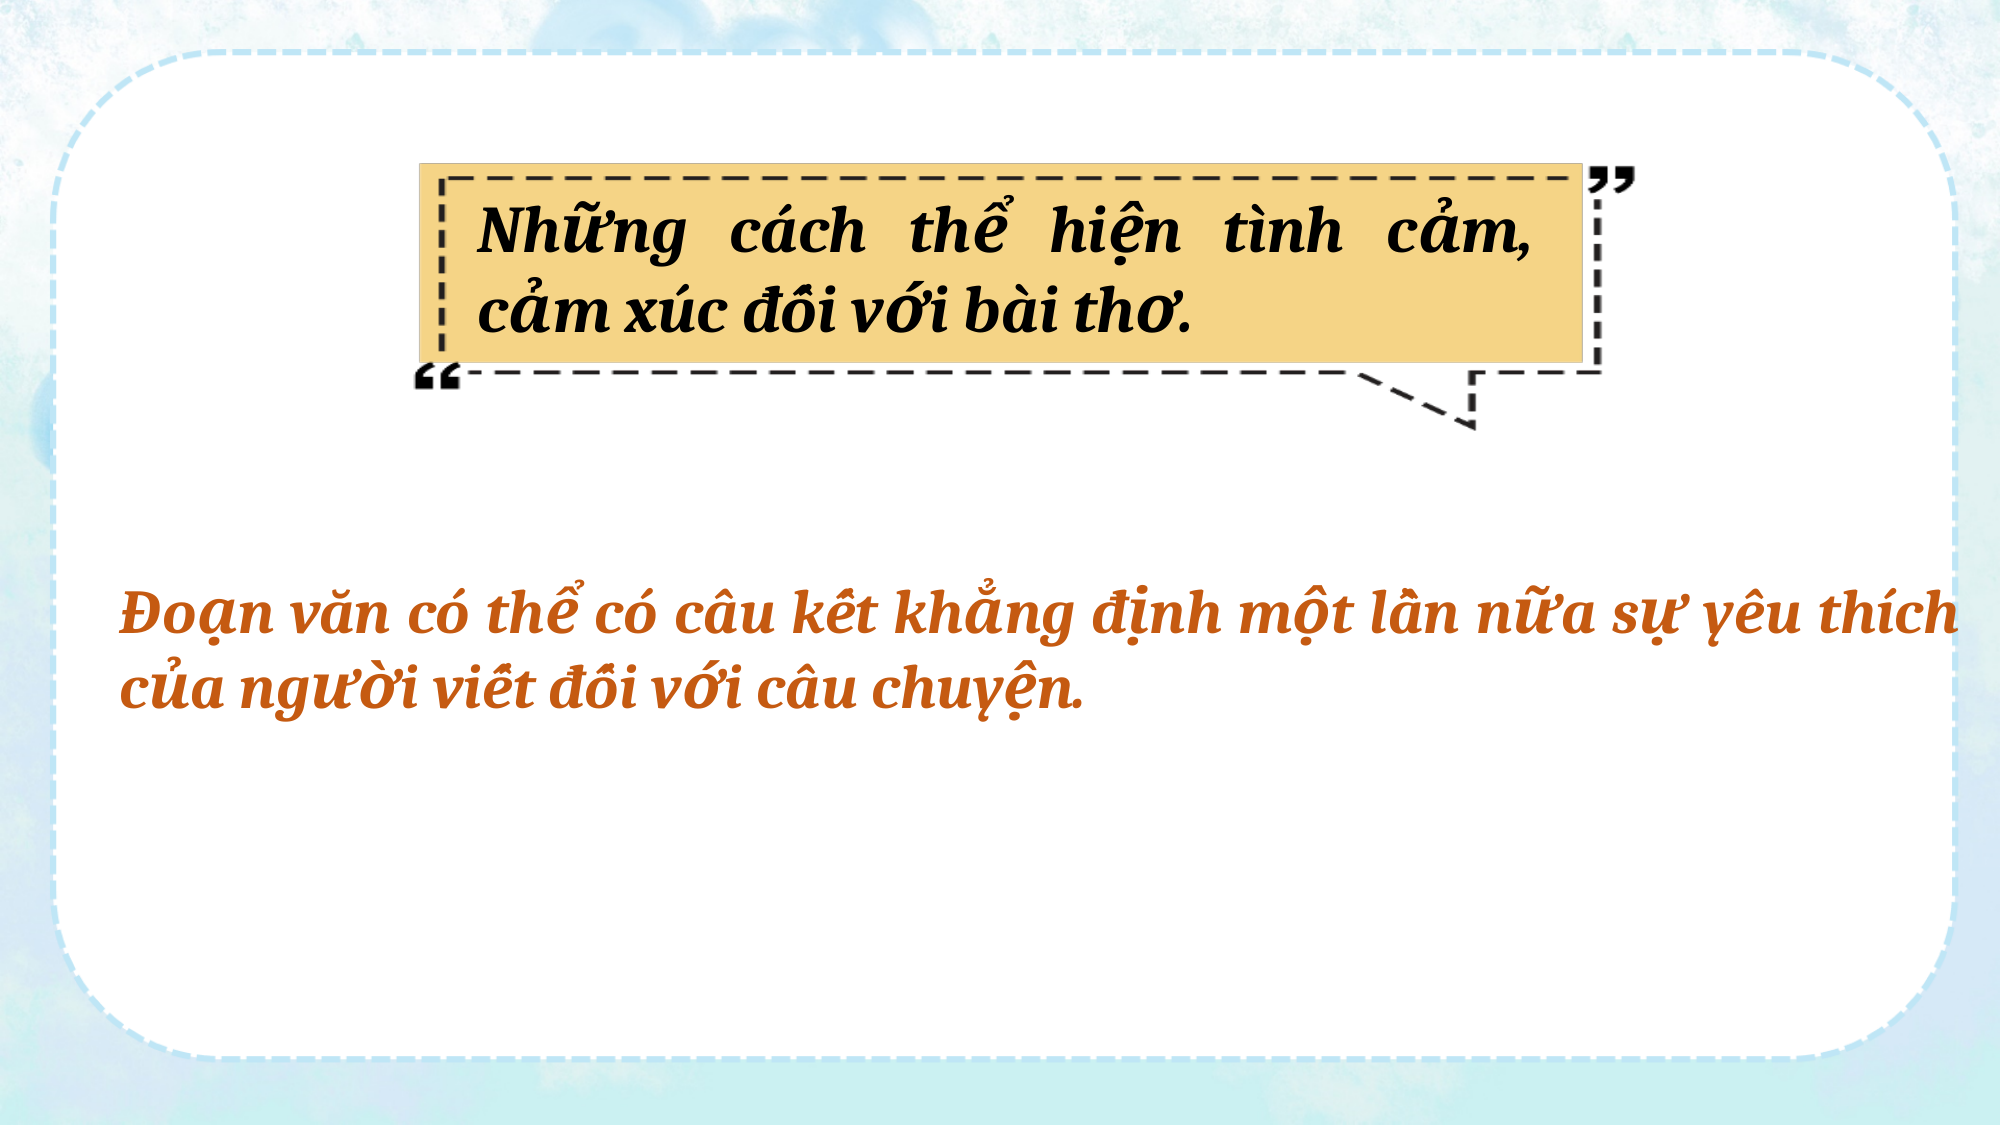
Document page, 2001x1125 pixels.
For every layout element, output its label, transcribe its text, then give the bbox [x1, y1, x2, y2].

text_box Đoạn văn có thể có câu kết khẳng định một lần nữa sự yêu thích của người viết đối với câu chuyện. [105, 564, 1975, 729]
picture [0, 0, 2000, 1125]
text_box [259, 122, 1829, 459]
